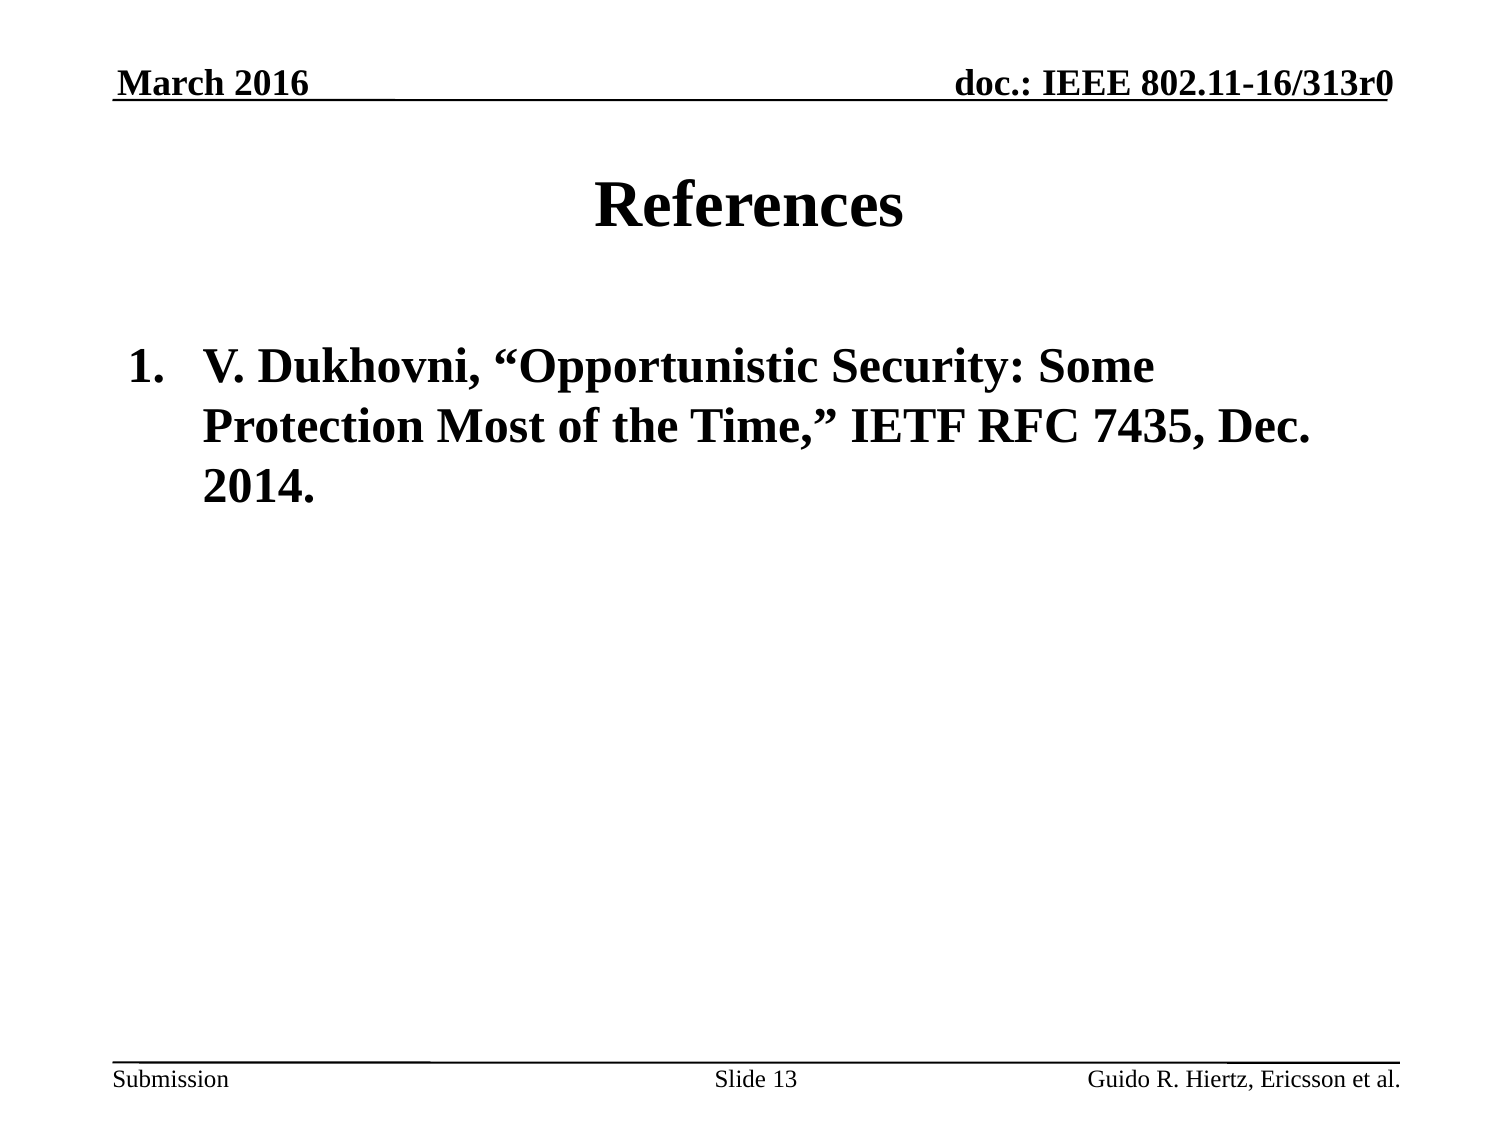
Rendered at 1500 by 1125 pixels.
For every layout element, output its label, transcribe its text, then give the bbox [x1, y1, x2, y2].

footer Guido R. Hiertz, Ericsson et al. [1019, 1061, 1402, 1093]
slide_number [116, 58, 507, 104]
slide_number Slide 13 [712, 1061, 800, 1123]
title References [112, 112, 1388, 288]
list V. Dukhovni, “Opportunistic Security: Some Protection Most of the Time,” IETF RFC 7435, Dec. 2014. [112, 324, 1388, 1016]
